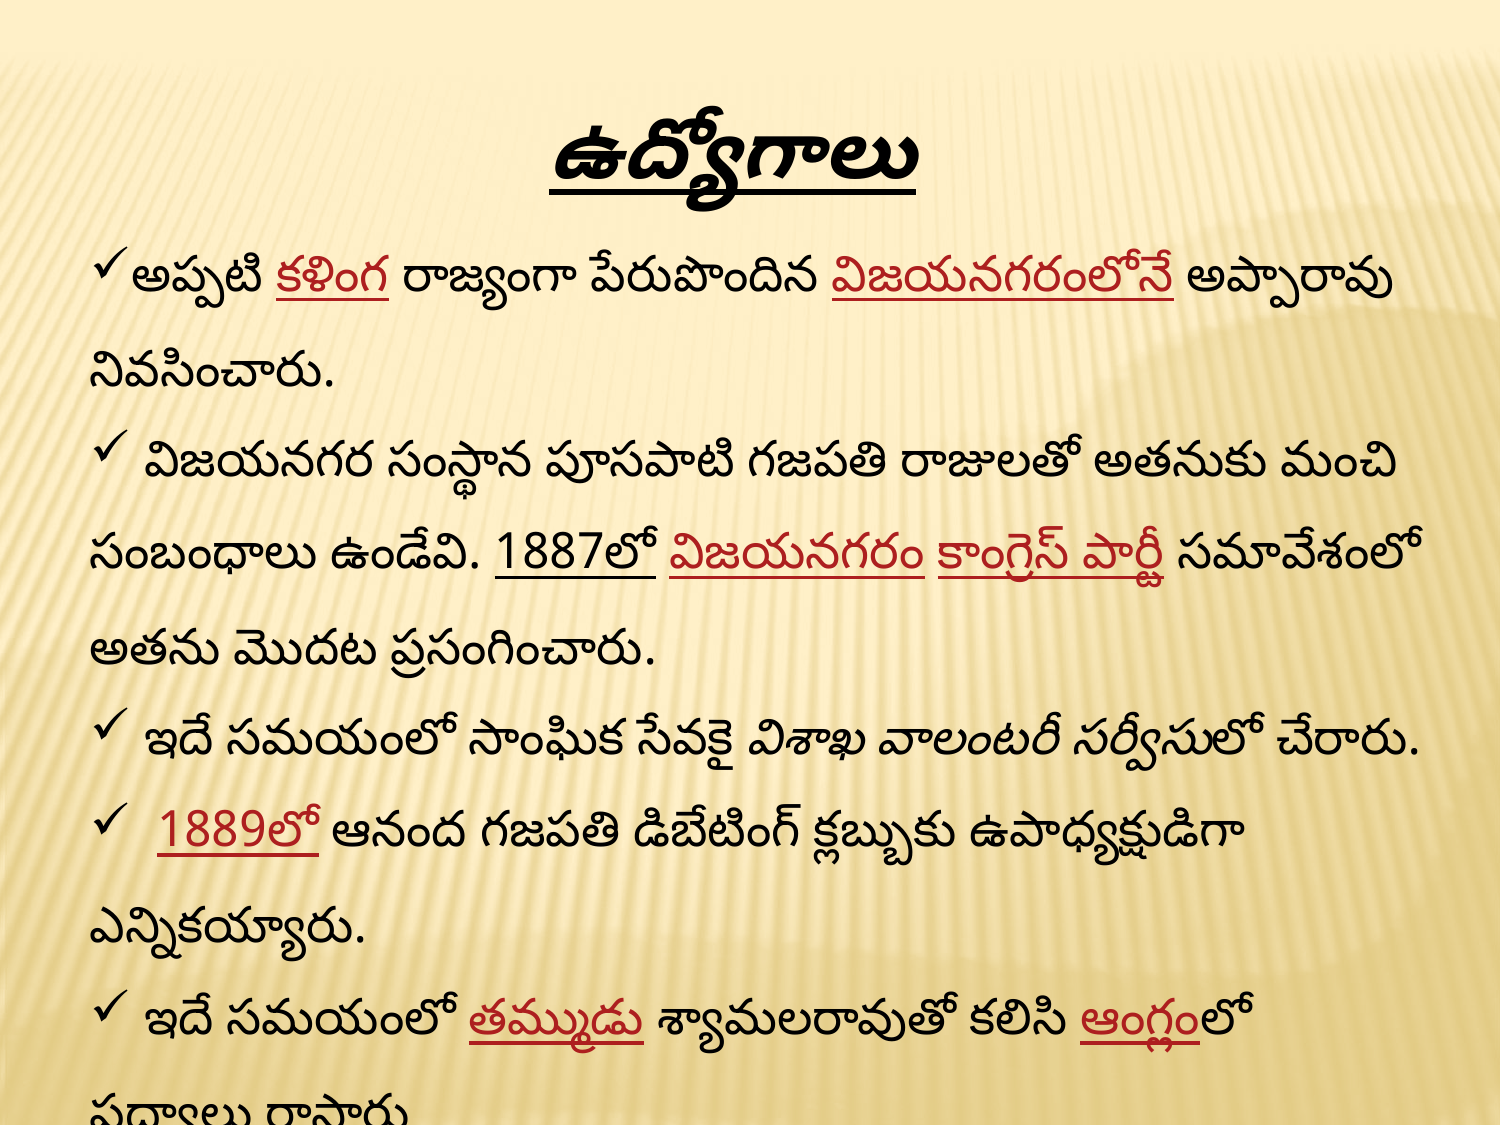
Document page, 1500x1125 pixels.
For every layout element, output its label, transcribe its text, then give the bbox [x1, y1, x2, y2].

text_box ఉద్యోగాలు [534, 87, 931, 201]
text_box అప్పటి కళింగ రాజ్యంగా పేరుపొందిన విజయనగరంలోనే అప్పారావు నివసించారు. విజయనగర సంస్థాన పూసపాటి గజపతి రాజులతో అతనుకు మంచి సంబంధాలు ఉండేవి. 1887లో విజయనగరం కాంగ్రెస్ పార్టీ సమావేశంలో అతను మొదట ప్రసంగించారు. ఇదే సమయంలో సాంఘిక సేవకై విశాఖ వాలంటరీ సర్వీసులో చేరారు. 1889లో ఆనంద గజపతి డిబేటింగ్ క్లబ్బుకు ఉపాధ్యక్షుడిగా ఎన్నికయ్యారు. ఇదే సమయంలో తమ్ముడు శ్యామలరావుతో కలిసి ఆంగ్లంలో పద్యాలు రాసారు [74, 201, 1438, 1125]
